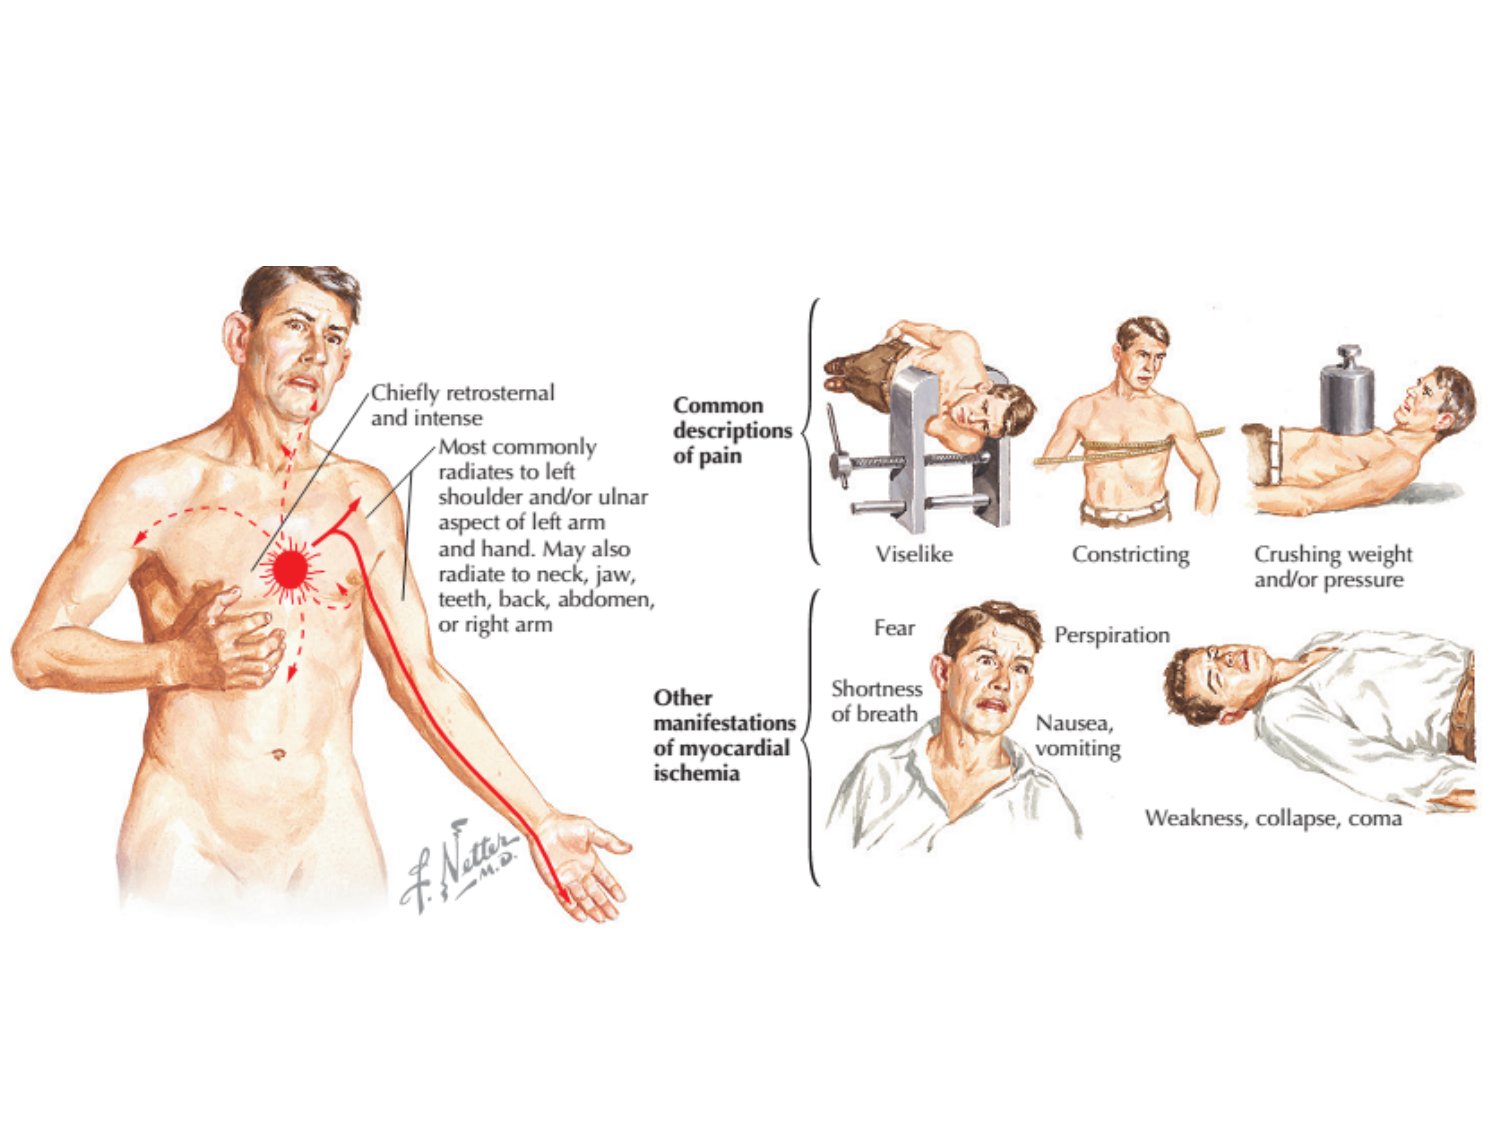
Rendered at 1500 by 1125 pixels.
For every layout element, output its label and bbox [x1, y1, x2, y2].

picture [8, 266, 1500, 946]
